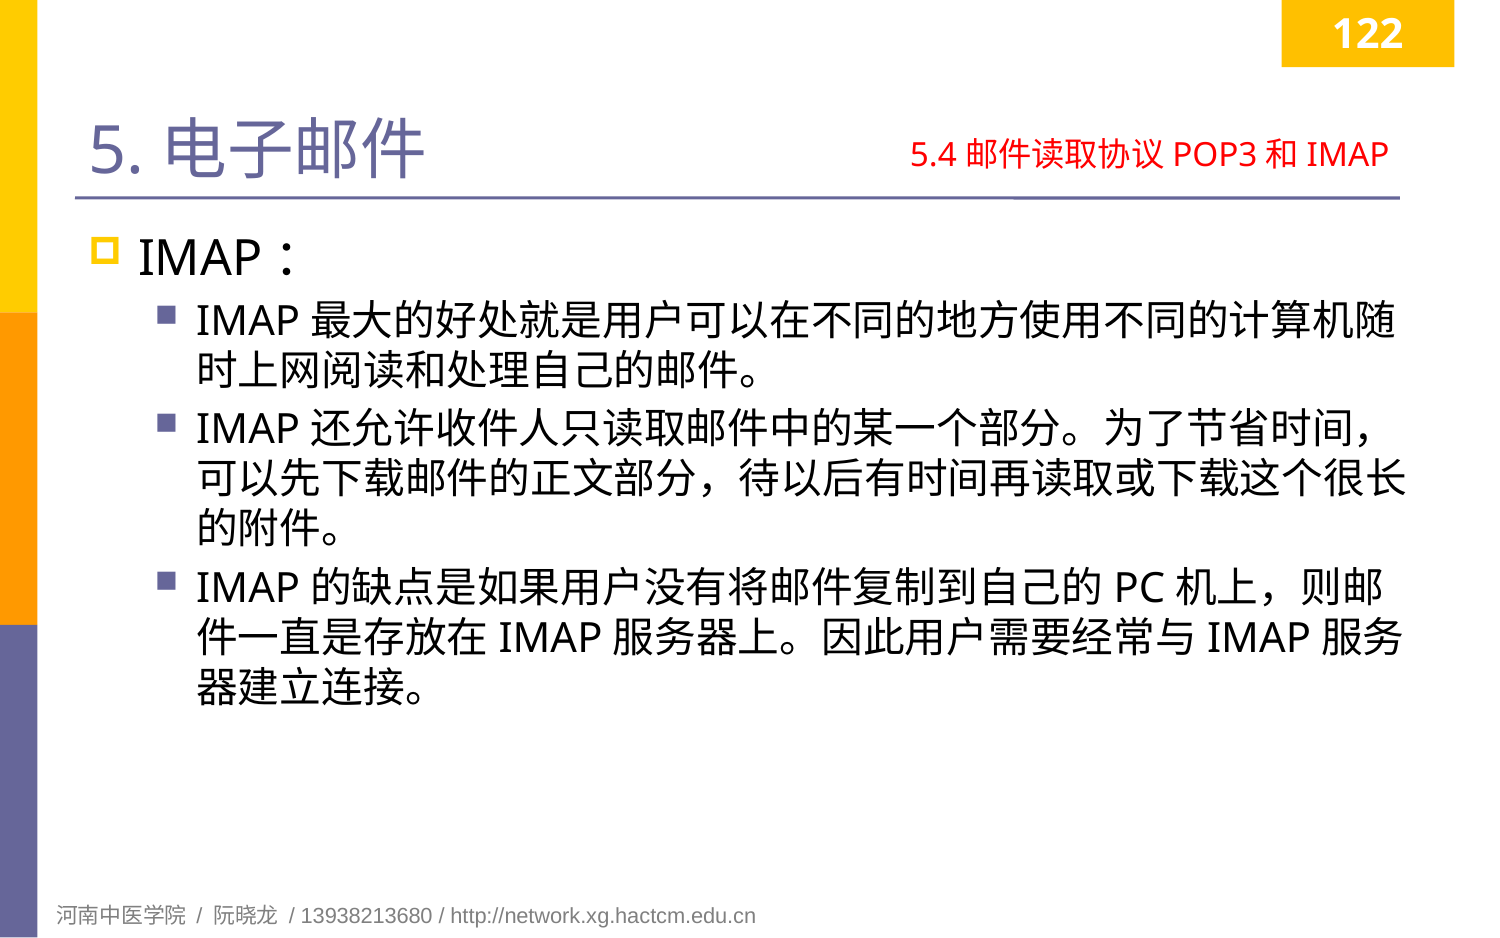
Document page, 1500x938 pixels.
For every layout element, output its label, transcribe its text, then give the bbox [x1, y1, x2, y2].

slide_number 122 [1281, 0, 1455, 68]
list 5.4邮件读取协议POP3和IMAP [832, 126, 1412, 186]
title 5.电子邮件 [75, 37, 1425, 194]
list IMAP： IMAP最大的好处就是用户可以在不同的地方使用不同的计算机随时上网阅读和处理自己的邮件。 IMAP还允许收件人只读取邮件中的某一个部分。为了节省时间，可以先下载邮件的正文部分，待以后有时间再读取或下载这个很长的附件。 IMAP的缺点是如果用户没有将邮件复制到自己的PC机上，则邮件一直是存放在IMAP服务器上。因此用户需要经常与IMAP服务器建立连接。 [75, 218, 1425, 839]
